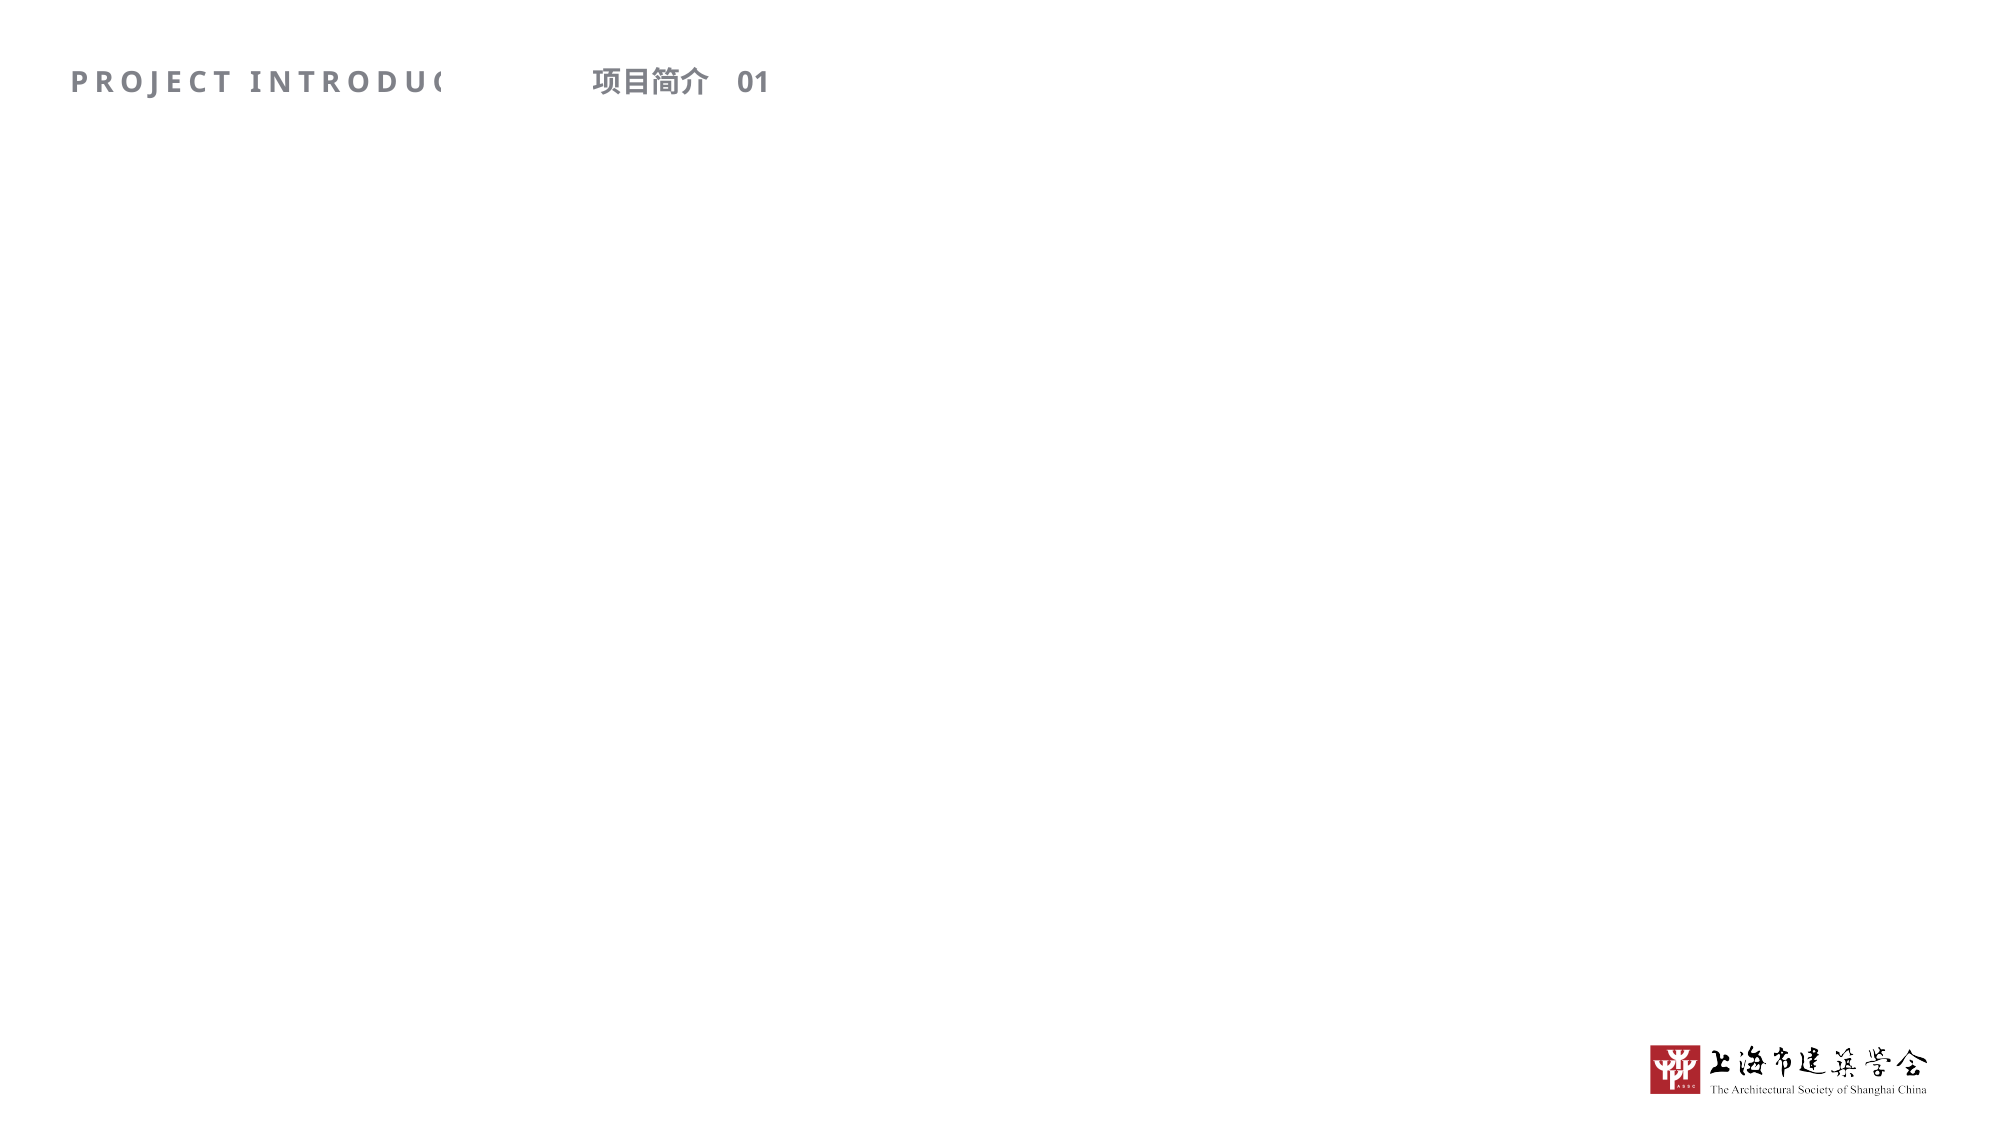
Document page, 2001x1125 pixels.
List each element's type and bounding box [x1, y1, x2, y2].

picture [1650, 1045, 1927, 1096]
